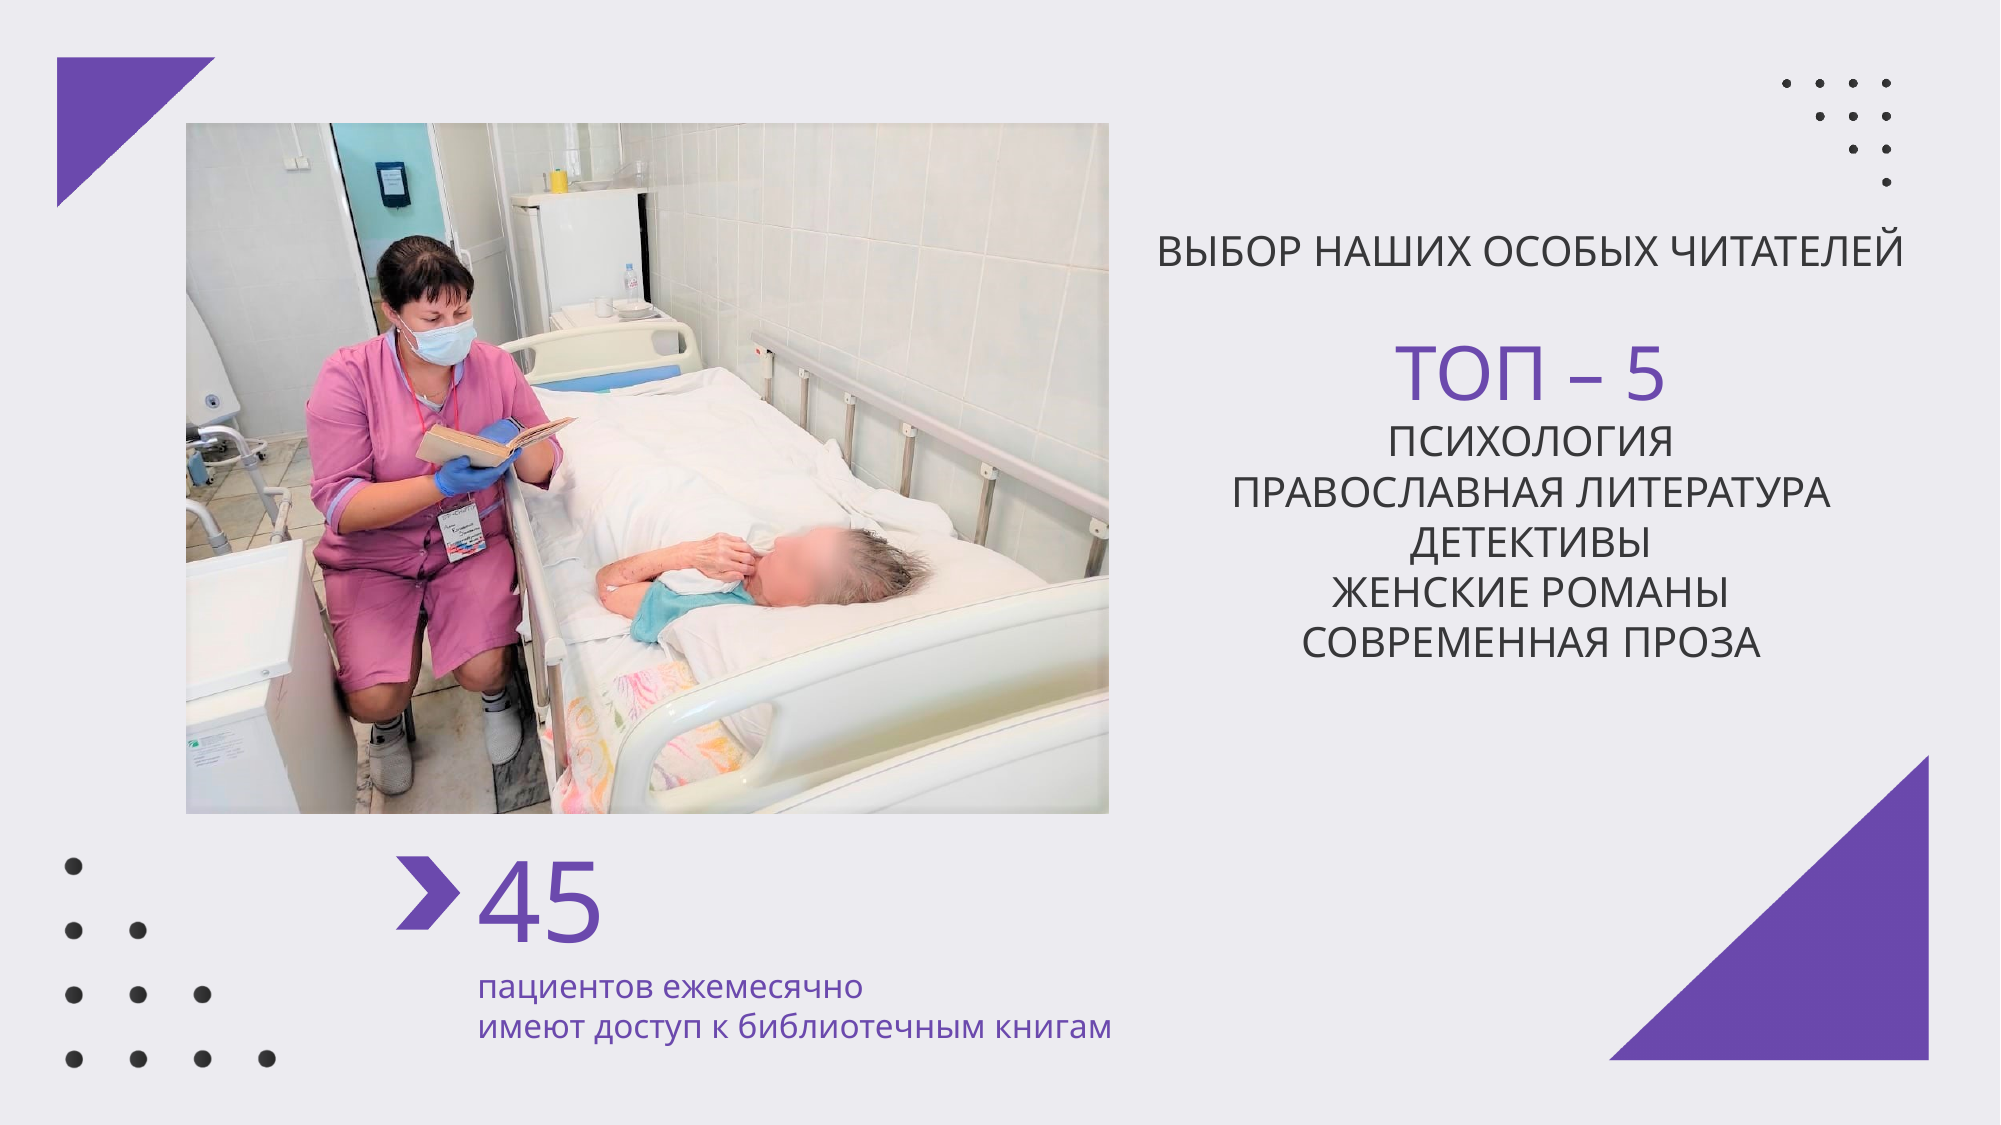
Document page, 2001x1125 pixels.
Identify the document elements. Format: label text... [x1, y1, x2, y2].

text_box [393, 855, 462, 931]
picture [42, 44, 1109, 814]
picture [1762, 44, 1924, 203]
text_box 45 пациентов ежемесячно имеют доступ к библиотечным книгам [462, 822, 1294, 1053]
picture [0, 825, 314, 1125]
picture [1566, 732, 1958, 1087]
text_box ВЫБОР НАШИХ ОСОБЫХ ЧИТАТЕЛЕЙ ТОП – 5 ПСИХОЛОГИЯ ПРАВОСЛАВНАЯ ЛИТЕРАТУРА ДЕТЕКТИВЫ ЖЕНСКИЕ РОМАНЫ СОВРЕМЕННАЯ ПРОЗА [1109, 217, 1954, 723]
